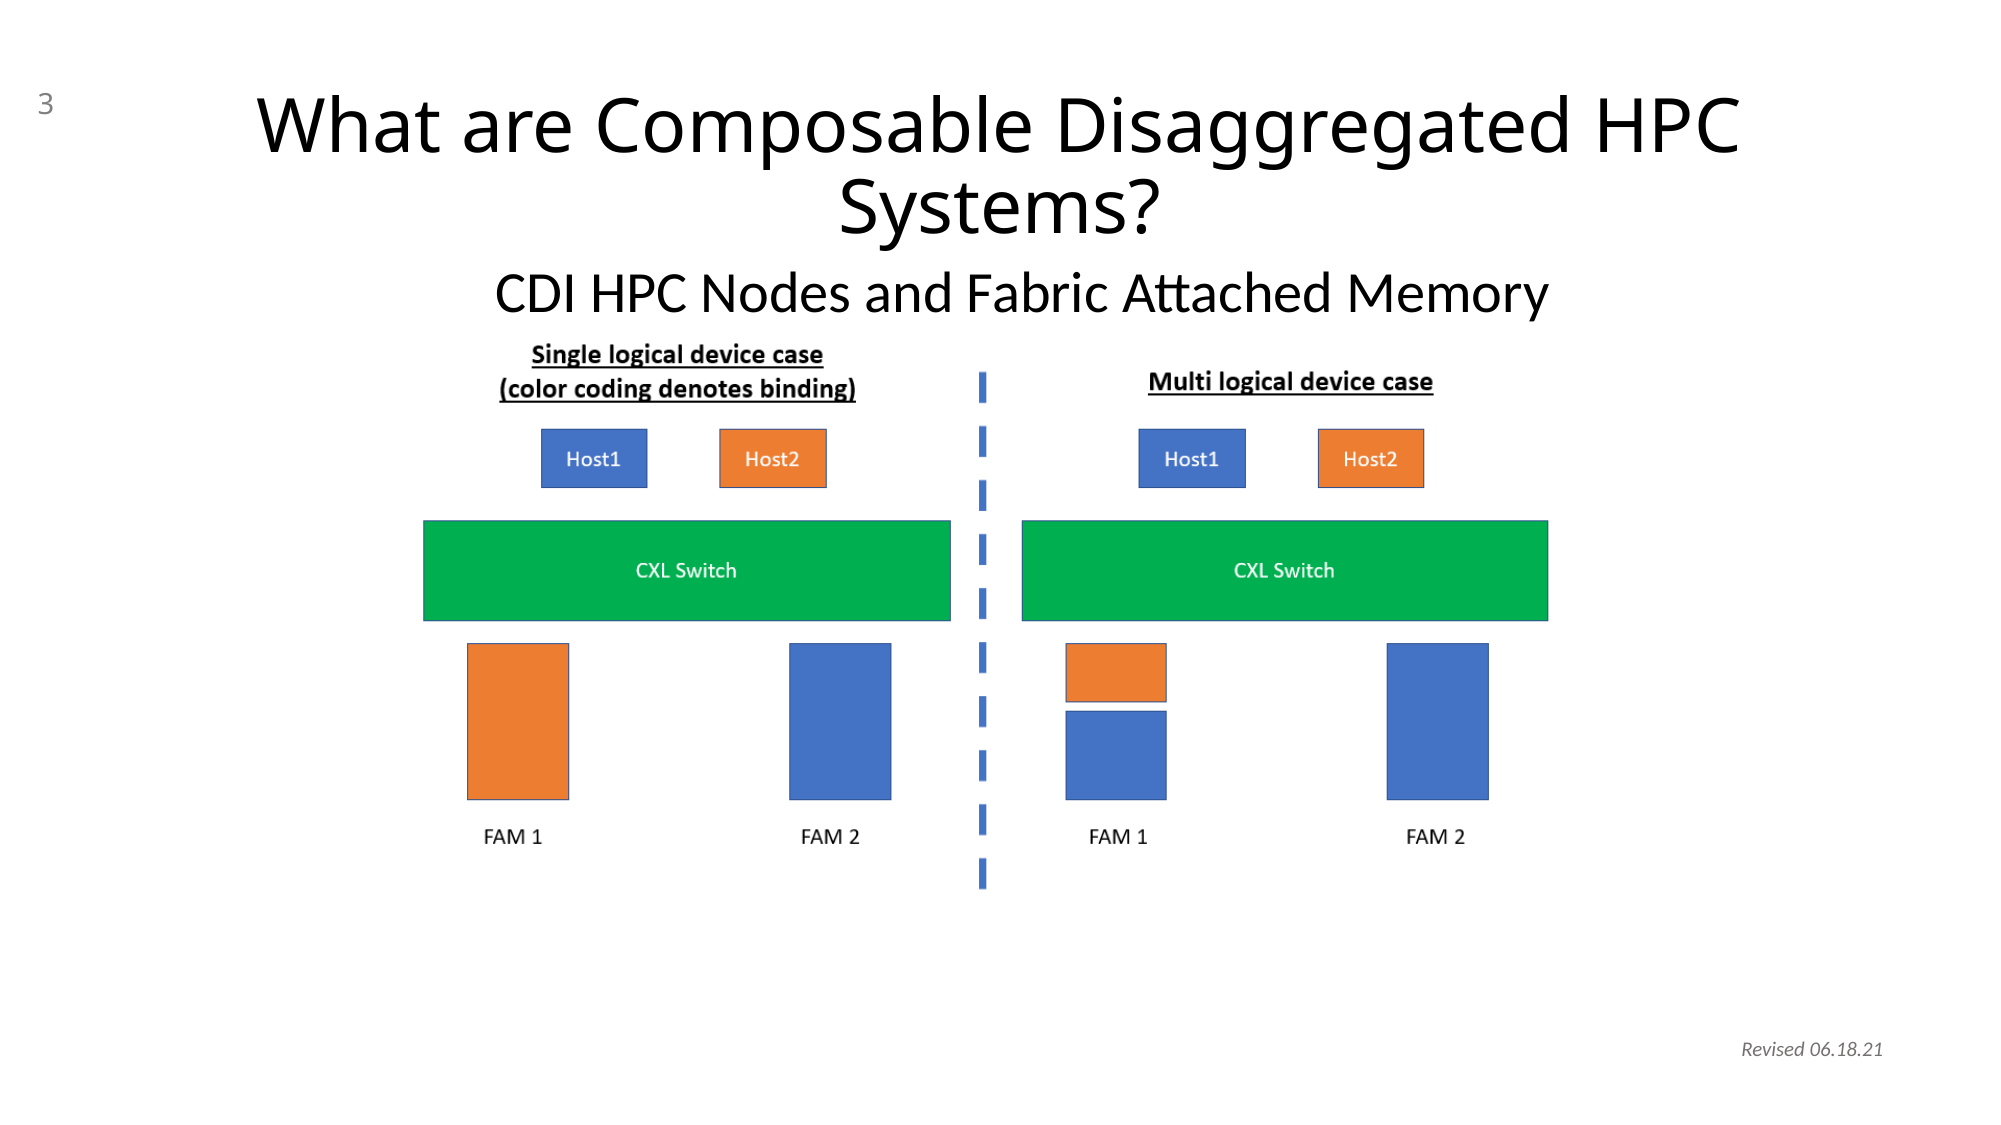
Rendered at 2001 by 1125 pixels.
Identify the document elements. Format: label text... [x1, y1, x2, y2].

text_box Revised 06.18.21 [1617, 1028, 1898, 1068]
text_box CDI HPC Nodes and Fabric Attached Memory [392, 246, 1654, 332]
slide_number 3 [0, 58, 92, 153]
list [392, 332, 1564, 897]
title What are Composable Disaggregated HPC Systems? [137, 59, 1863, 278]
